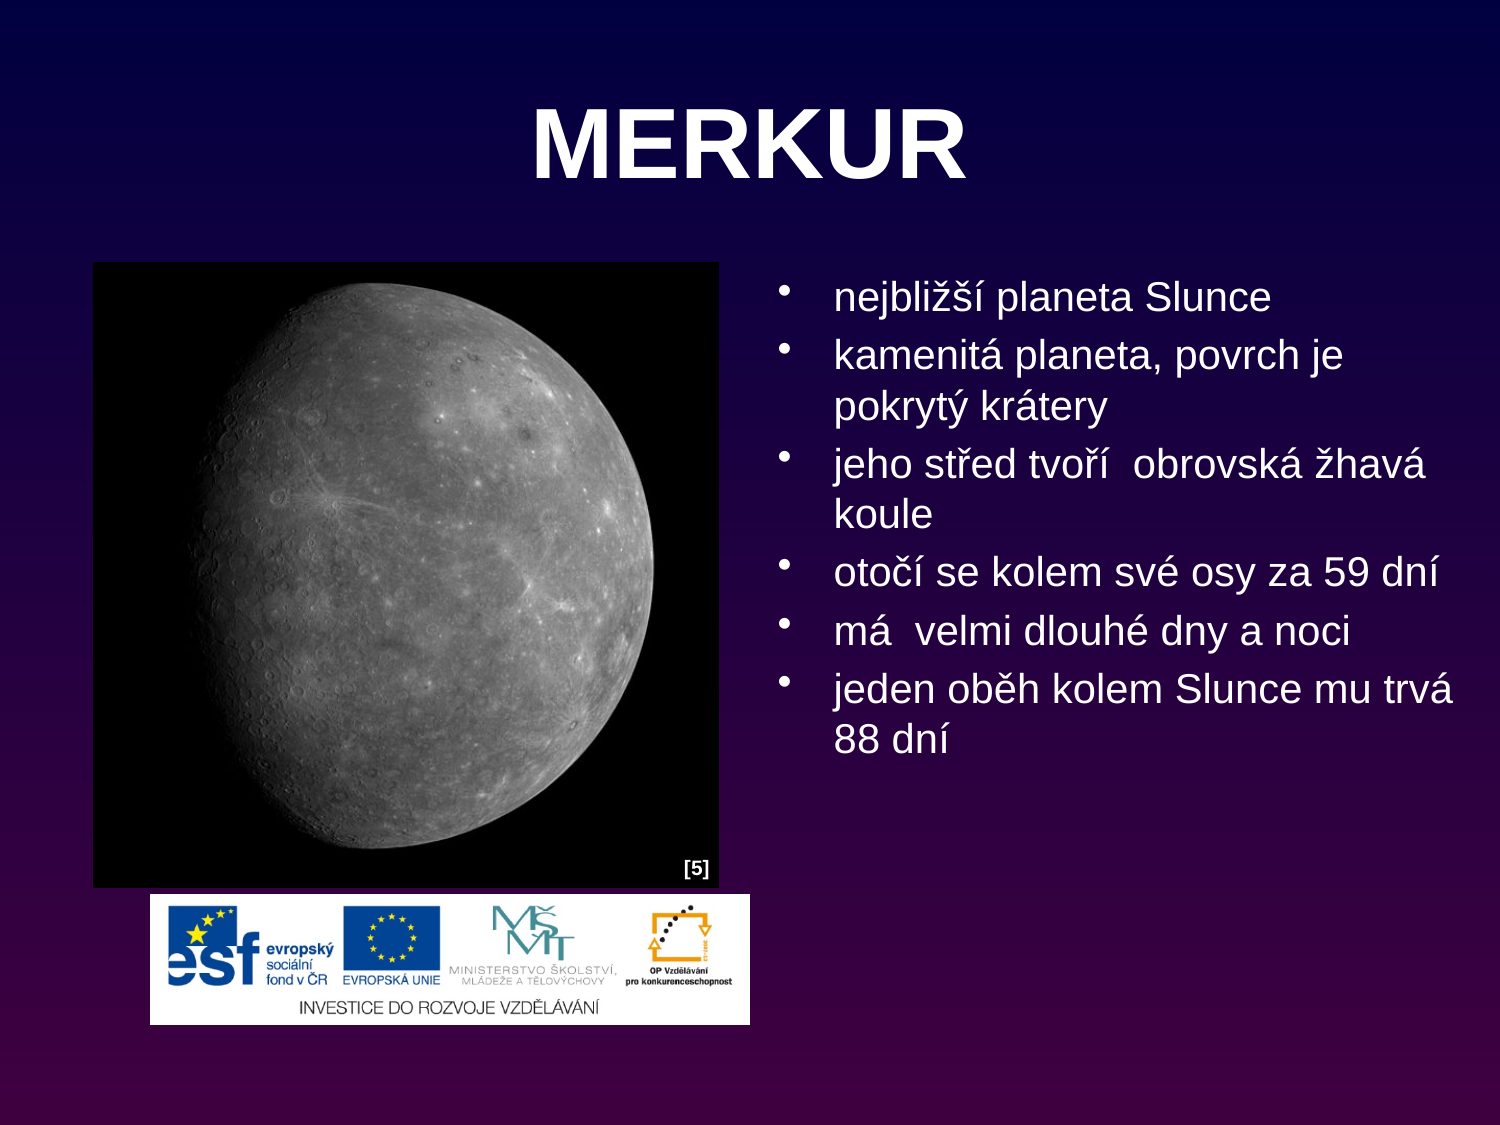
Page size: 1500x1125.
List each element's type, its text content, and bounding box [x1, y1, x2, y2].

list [93, 262, 719, 888]
title MERKUR [74, 44, 1426, 233]
picture [149, 893, 751, 1026]
list nejbližší planeta Slunce kamenitá planeta, povrch je pokrytý krátery jeho střed tvoří obrovská žhavá koule otočí se kolem své osy za 59 dní má velmi dlouhé dny a noci jeden oběh kolem Slunce mu trvá 88 dní [762, 262, 1476, 1006]
